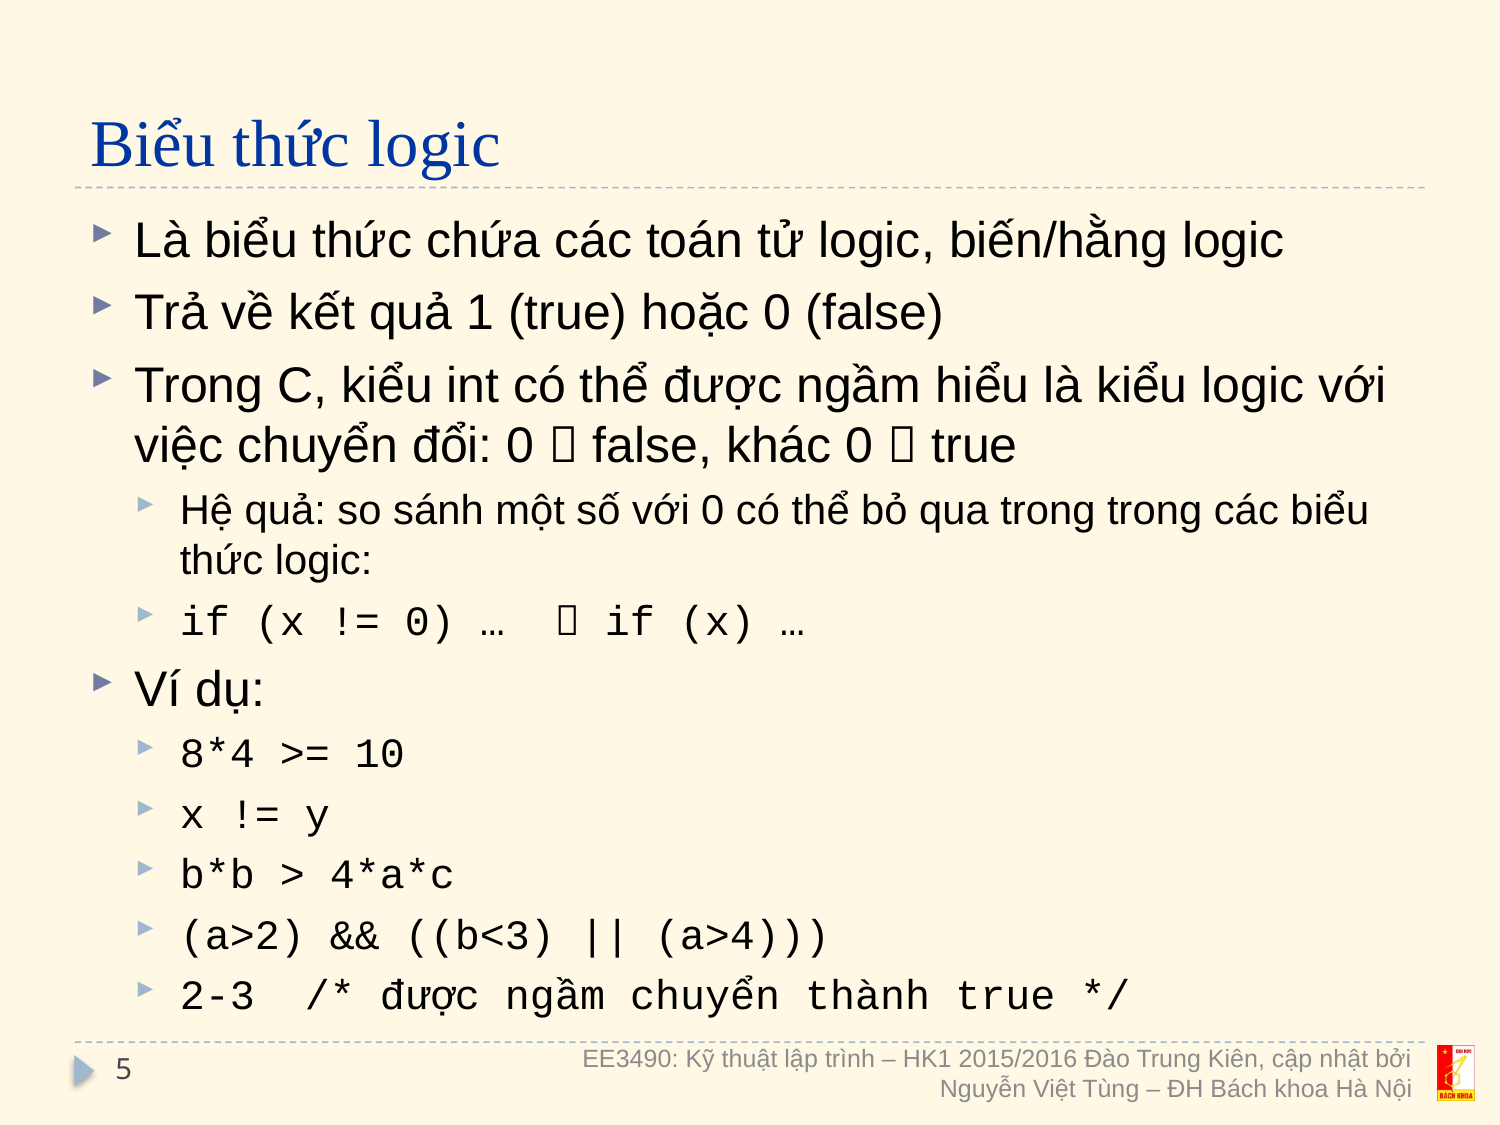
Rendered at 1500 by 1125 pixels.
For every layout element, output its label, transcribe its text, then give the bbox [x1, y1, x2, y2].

title Biểu thức logic [74, 24, 1426, 188]
picture [1437, 1045, 1475, 1101]
footer EE3490: Kỹ thuật lập trình – HK1 2015/2016 Đào Trung Kiên, cập nhật bởi Nguyễn Việt Tùng – ĐH Bách khoa Hà Nội [512, 1042, 1429, 1103]
list Là biểu thức chứa các toán tử logic, biến/hằng logic Trả về kết quả 1 (true) hoặc 0 (false) Trong C, kiểu int có thể được ngầm hiểu là kiểu logic với việc chuyển đổi: 0  false, khác 0  true Hệ quả: so sánh một số với 0 có thể bỏ qua trong trong các biểu thức logic: if (x != 0) …  if (x) … Ví dụ: 8*4 >= 10 x != y b*b > 4*a*c (a>2) && ((b<3) || (a>4))) 2-3 /* được ngầm chuyển thành true */ [74, 199, 1426, 1011]
slide_number 5 [100, 1042, 426, 1103]
